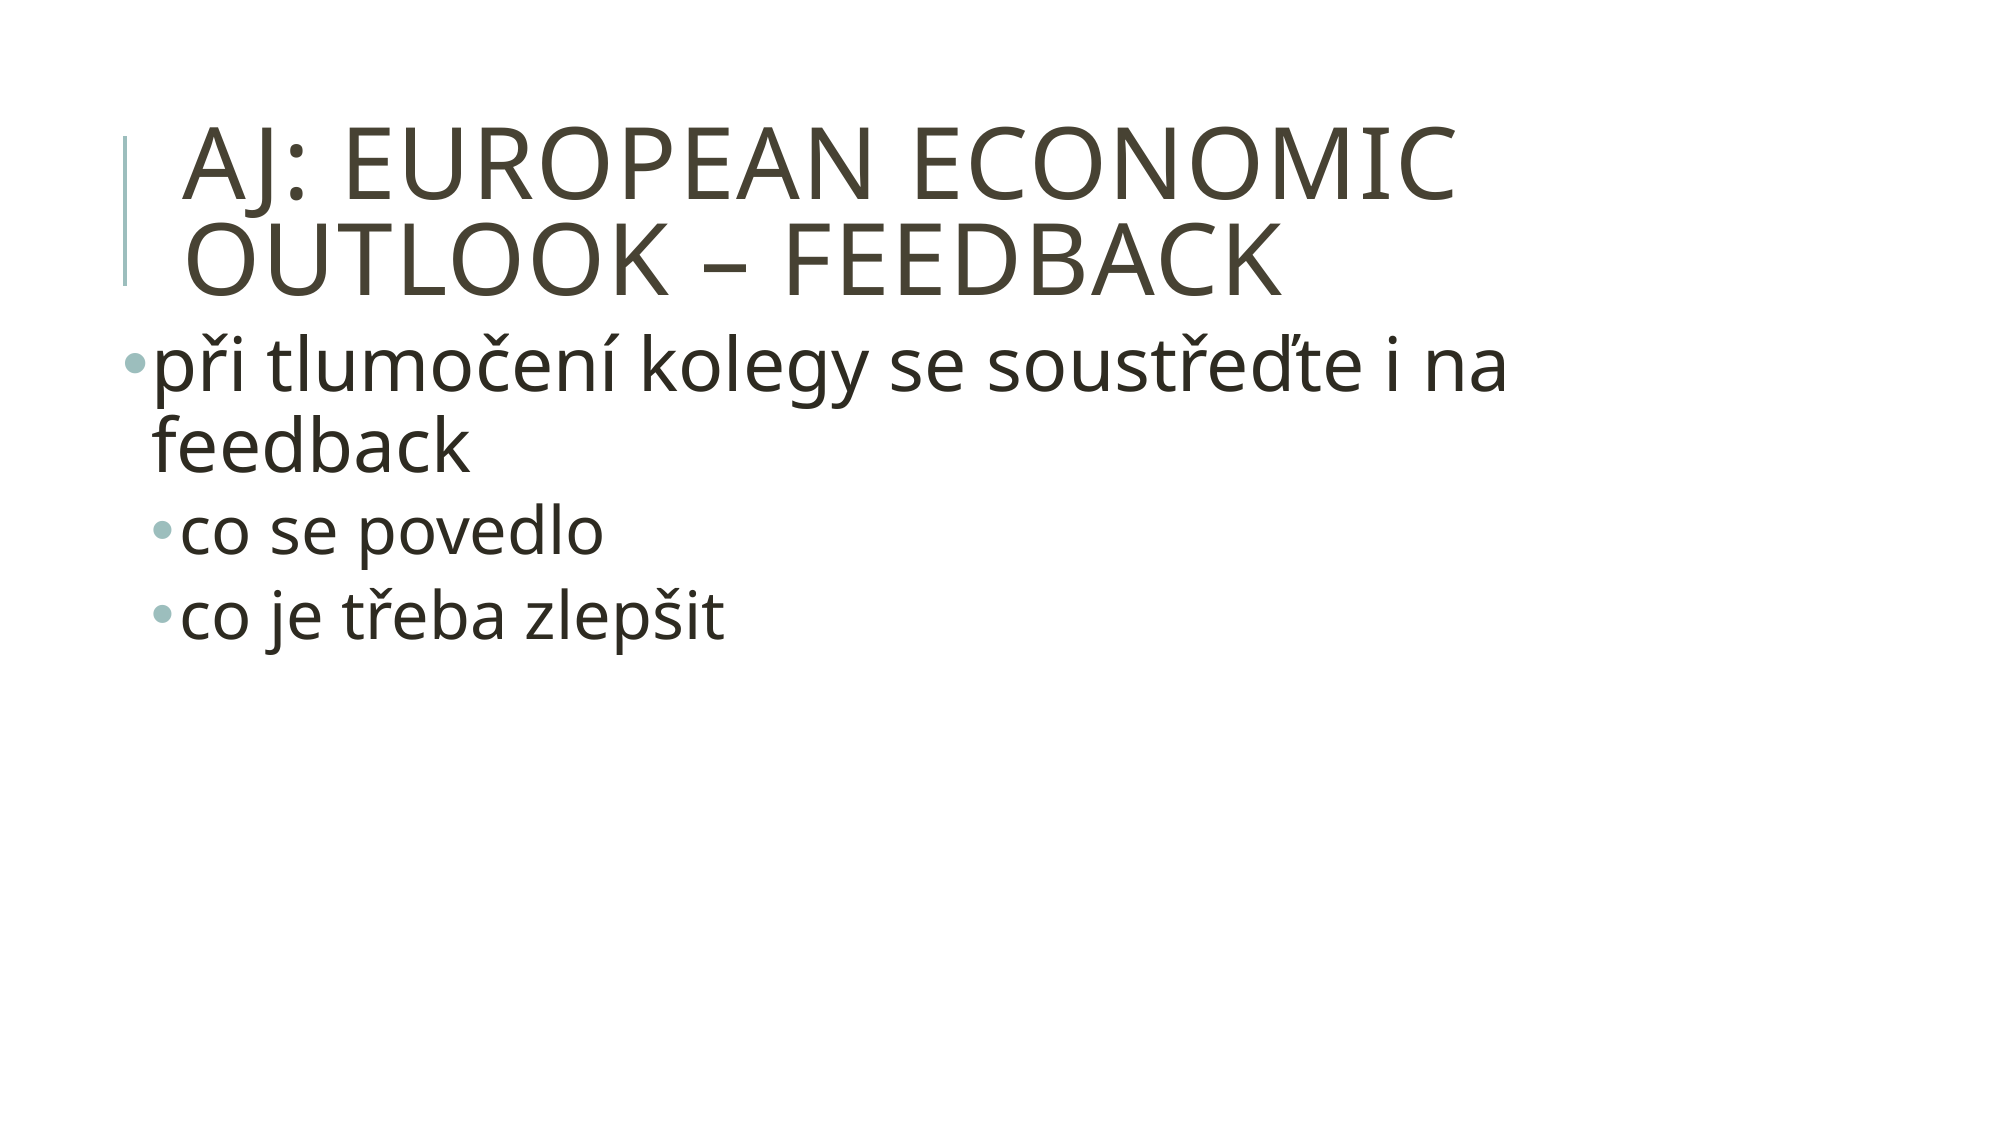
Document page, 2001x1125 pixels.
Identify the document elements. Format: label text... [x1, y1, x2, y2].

list při tlumočení kolegy se soustřeďte i na feedback co se povedlo co je třeba zlepšit [114, 319, 1837, 1100]
title AJ: European Economic Outlook – feedback [168, 96, 1783, 319]
